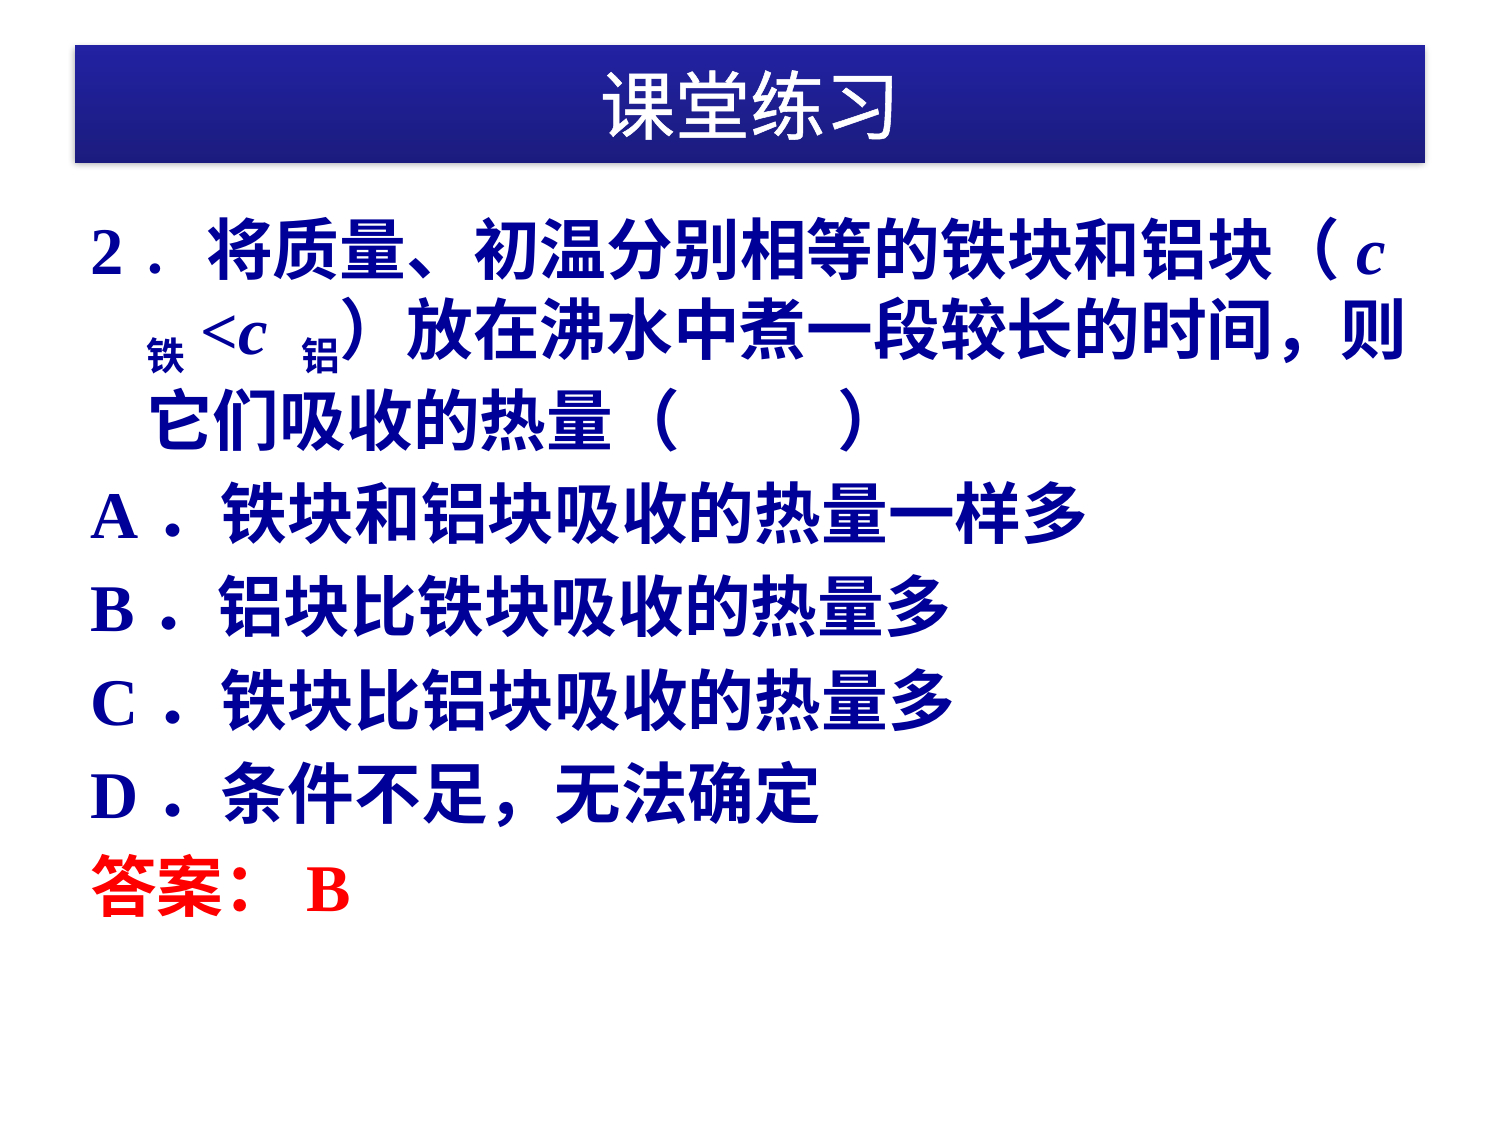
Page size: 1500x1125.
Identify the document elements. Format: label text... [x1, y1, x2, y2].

title 课堂练习 [74, 44, 1426, 163]
list 2．将质量、初温分别相等的铁块和铝块（c 铁<c 铝）放在沸水中煮一段较长的时间，则它们吸收的热量（ ） A．铁块和铝块吸收的热量一样多 B．铝块比铁块吸收的热量多 C．铁块比铝块吸收的热量多 D．条件不足，无法确定 答案：B [74, 199, 1426, 1006]
